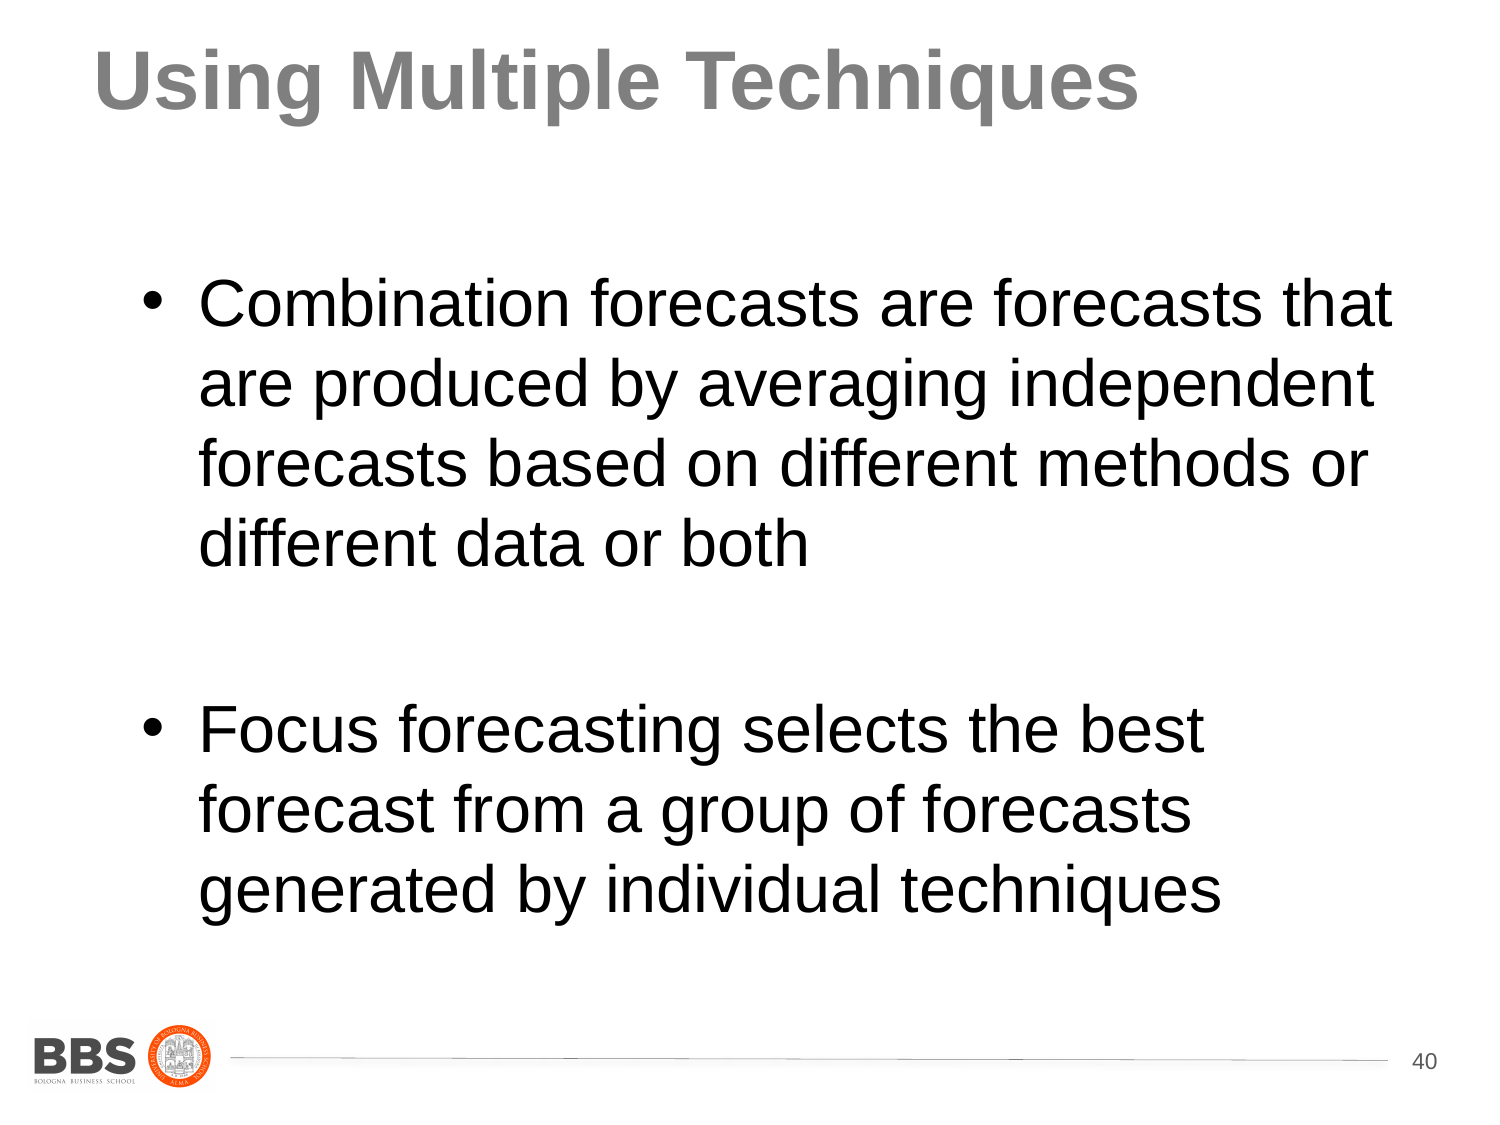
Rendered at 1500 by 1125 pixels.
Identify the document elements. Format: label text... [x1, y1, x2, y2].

list Combination forecasts are forecasts that are produced by averaging independent forecasts based on different methods or different data or both Focus forecasting selects the best forecast from a group of forecasts generated by individual techniques [127, 252, 1425, 818]
picture [28, 1019, 217, 1092]
title Using Multiple Techniques [79, 19, 1421, 171]
